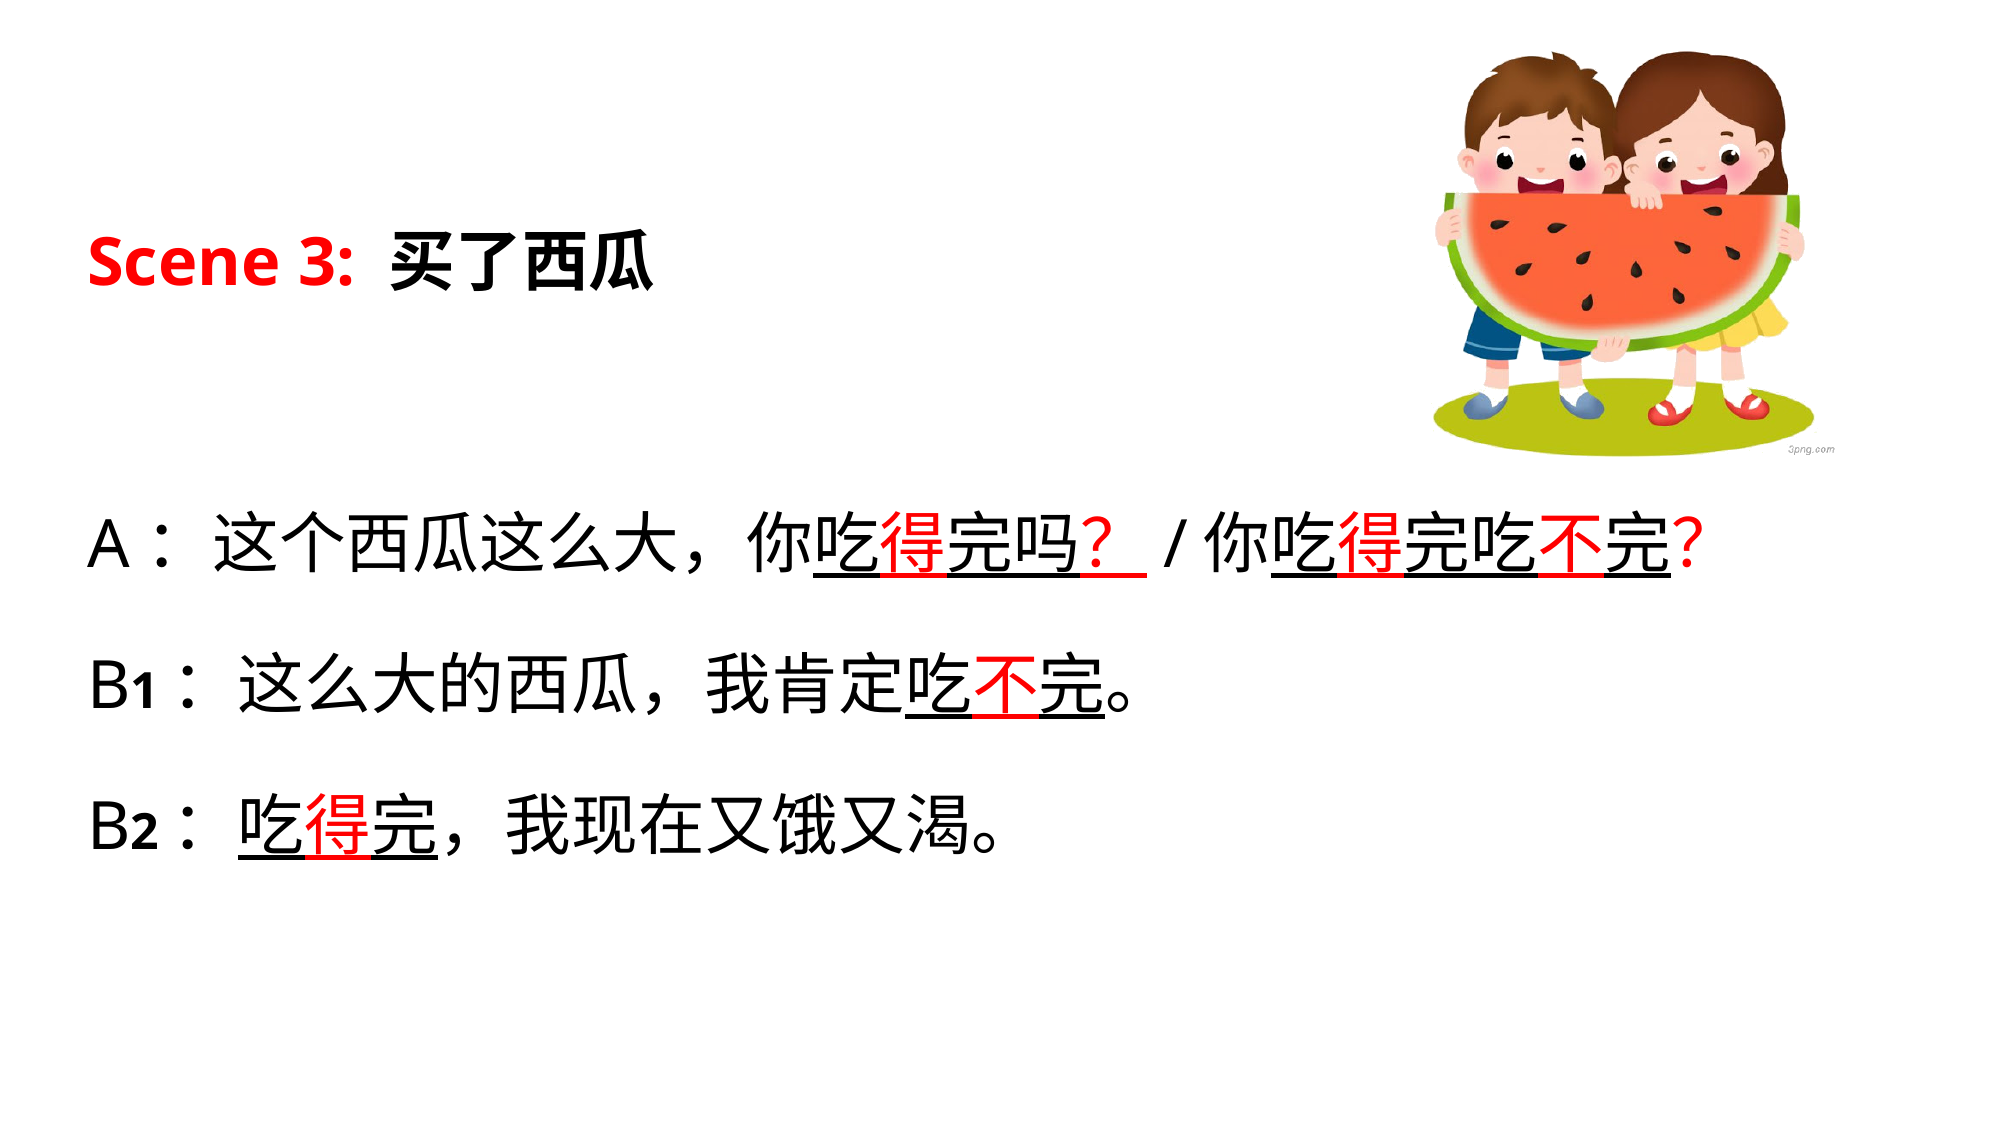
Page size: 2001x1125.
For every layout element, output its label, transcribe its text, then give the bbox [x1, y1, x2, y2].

list Scene 3: 买了西瓜 A：这个西瓜这么大，你吃得完吗？/你吃得完吃不完？ B1：这么大的西瓜，我肯定吃不完。 B2：吃得完，我现在又饿又渴。 [72, 70, 1817, 996]
picture [1419, 23, 1842, 462]
